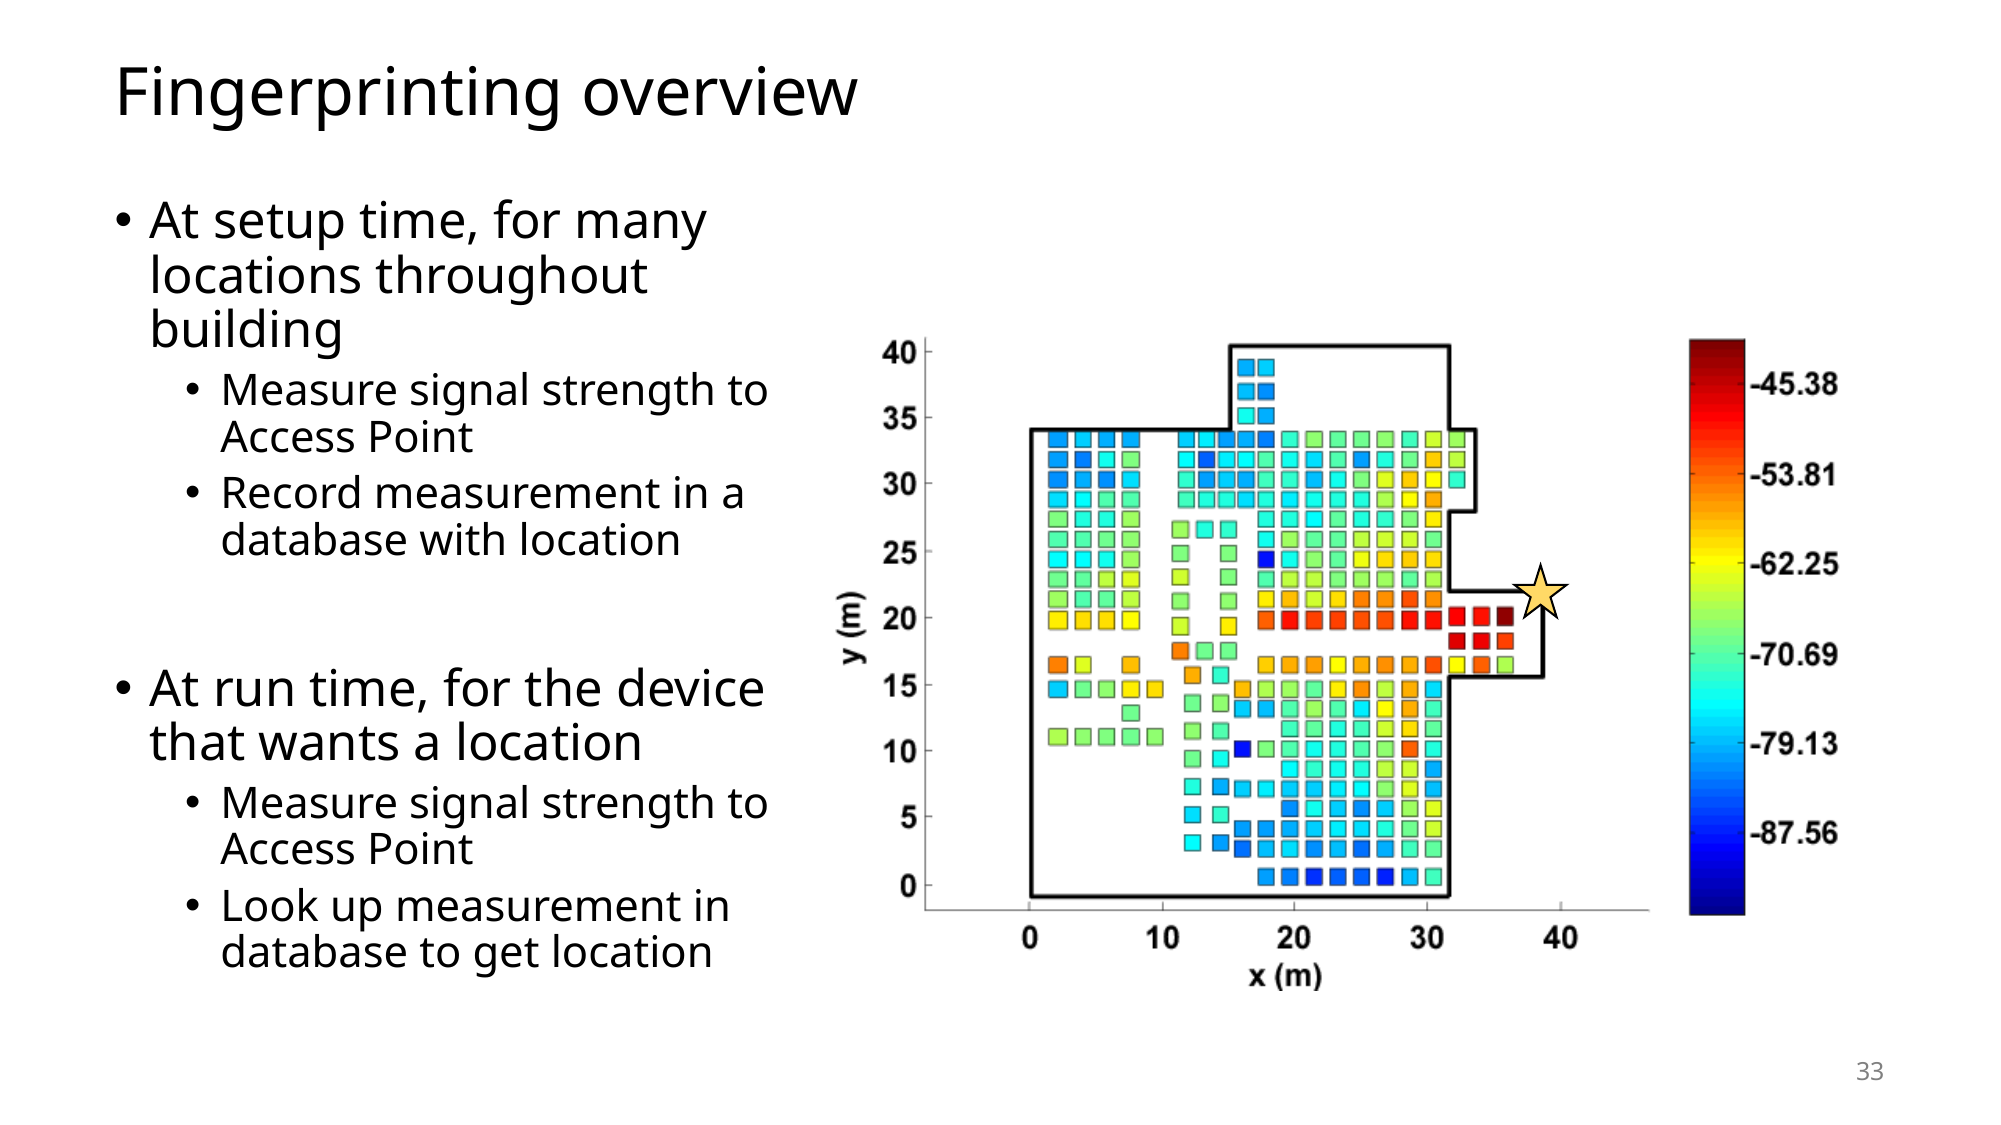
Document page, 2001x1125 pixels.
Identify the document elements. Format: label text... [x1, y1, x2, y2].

picture [834, 334, 1841, 991]
title Fingerprinting overview [99, 37, 1900, 150]
list At setup time, for many locations throughout building Measure signal strength to Access Point Record measurement in a database with location At run time, for the device that wants a location Measure signal strength to Access Point Look up measurement in database to get location [99, 187, 788, 1013]
slide_number 33 [1749, 1042, 1900, 1103]
